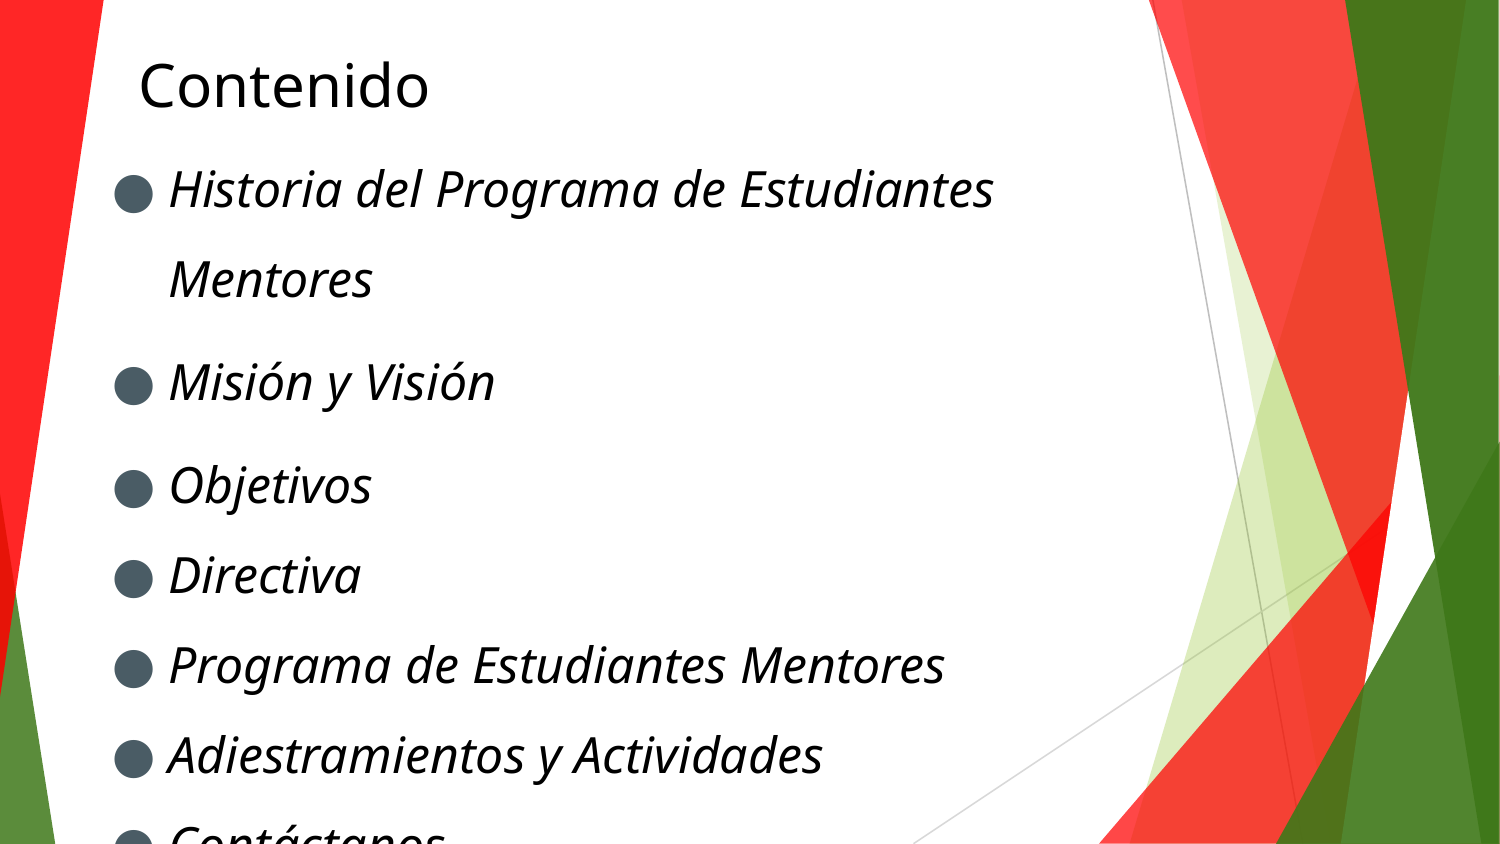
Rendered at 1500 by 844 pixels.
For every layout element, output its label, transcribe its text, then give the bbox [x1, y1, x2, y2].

title Contenido [123, 39, 1182, 112]
list Historia del Programa de Estudiantes Mentores Misión y Visión Objetivos Directiva Programa de Estudiantes Mentores Adiestramientos y Actividades Contáctanos [78, 112, 1188, 804]
